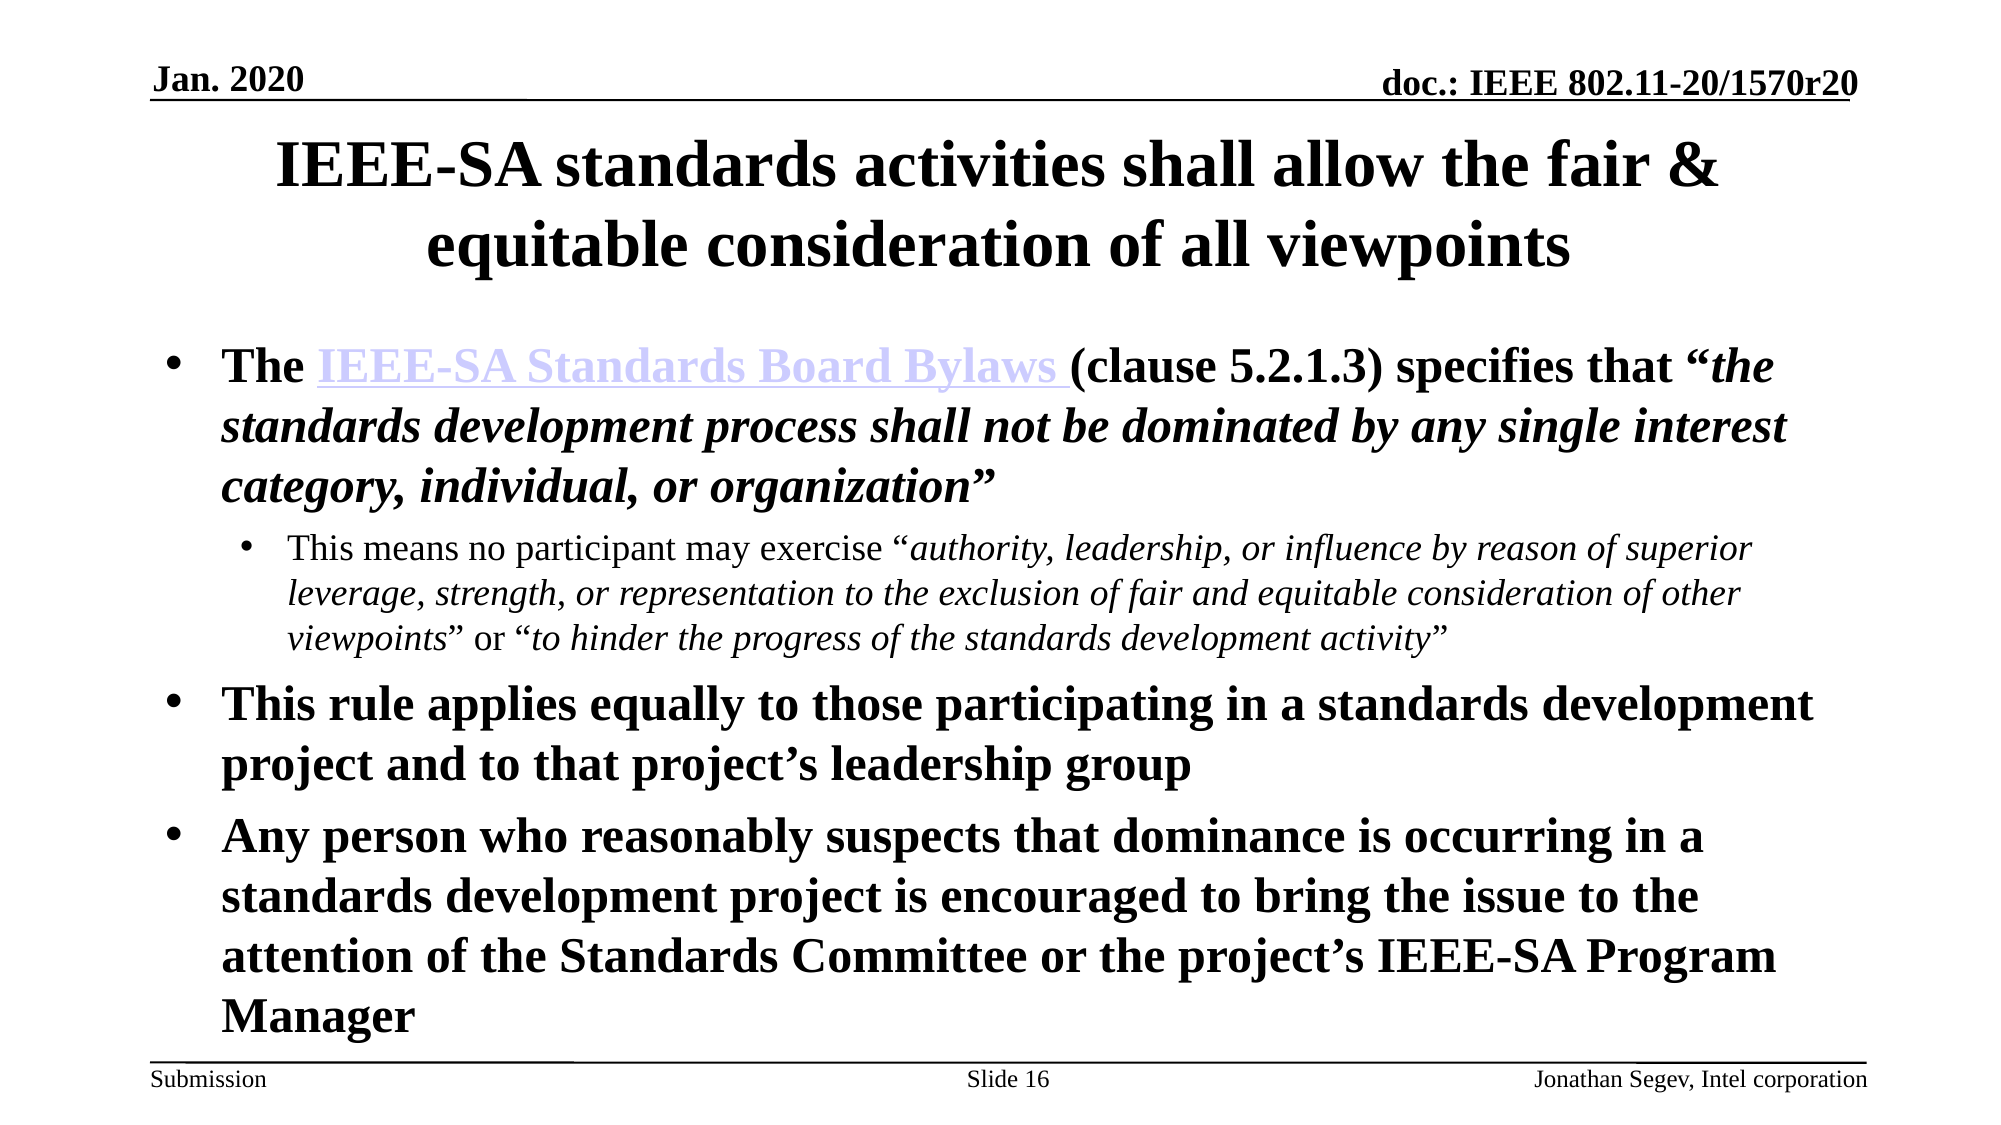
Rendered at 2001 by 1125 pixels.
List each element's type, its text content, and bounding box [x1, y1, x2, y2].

title IEEE-SA standards activities shall allow the fair & equitable consideration of all viewpoints [149, 112, 1850, 288]
slide_number Slide 16 [950, 1061, 1067, 1123]
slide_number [152, 54, 563, 100]
footer Jonathan Segev, Intel corporation [1171, 1061, 1869, 1093]
list The IEEE-SA Standards Board Bylaws (clause 5.2.1.3) specifies that “the standards development process shall not be dominated by any single interest category, individual, or organization” This means no participant may exercise “authority, leadership, or influence by reason of superior leverage, strength, or representation to the exclusion of fair and equitable consideration of other viewpoints” or “to hinder the progress of the standards development activity” This rule applies equally to those participating in a standards development project and to that project’s leadership group Any person who reasonably suspects that dominance is occurring in a standards development project is encouraged to bring the issue to the attention of the Standards Committee or the project’s IEEE-SA Program Manager [149, 324, 1850, 1000]
